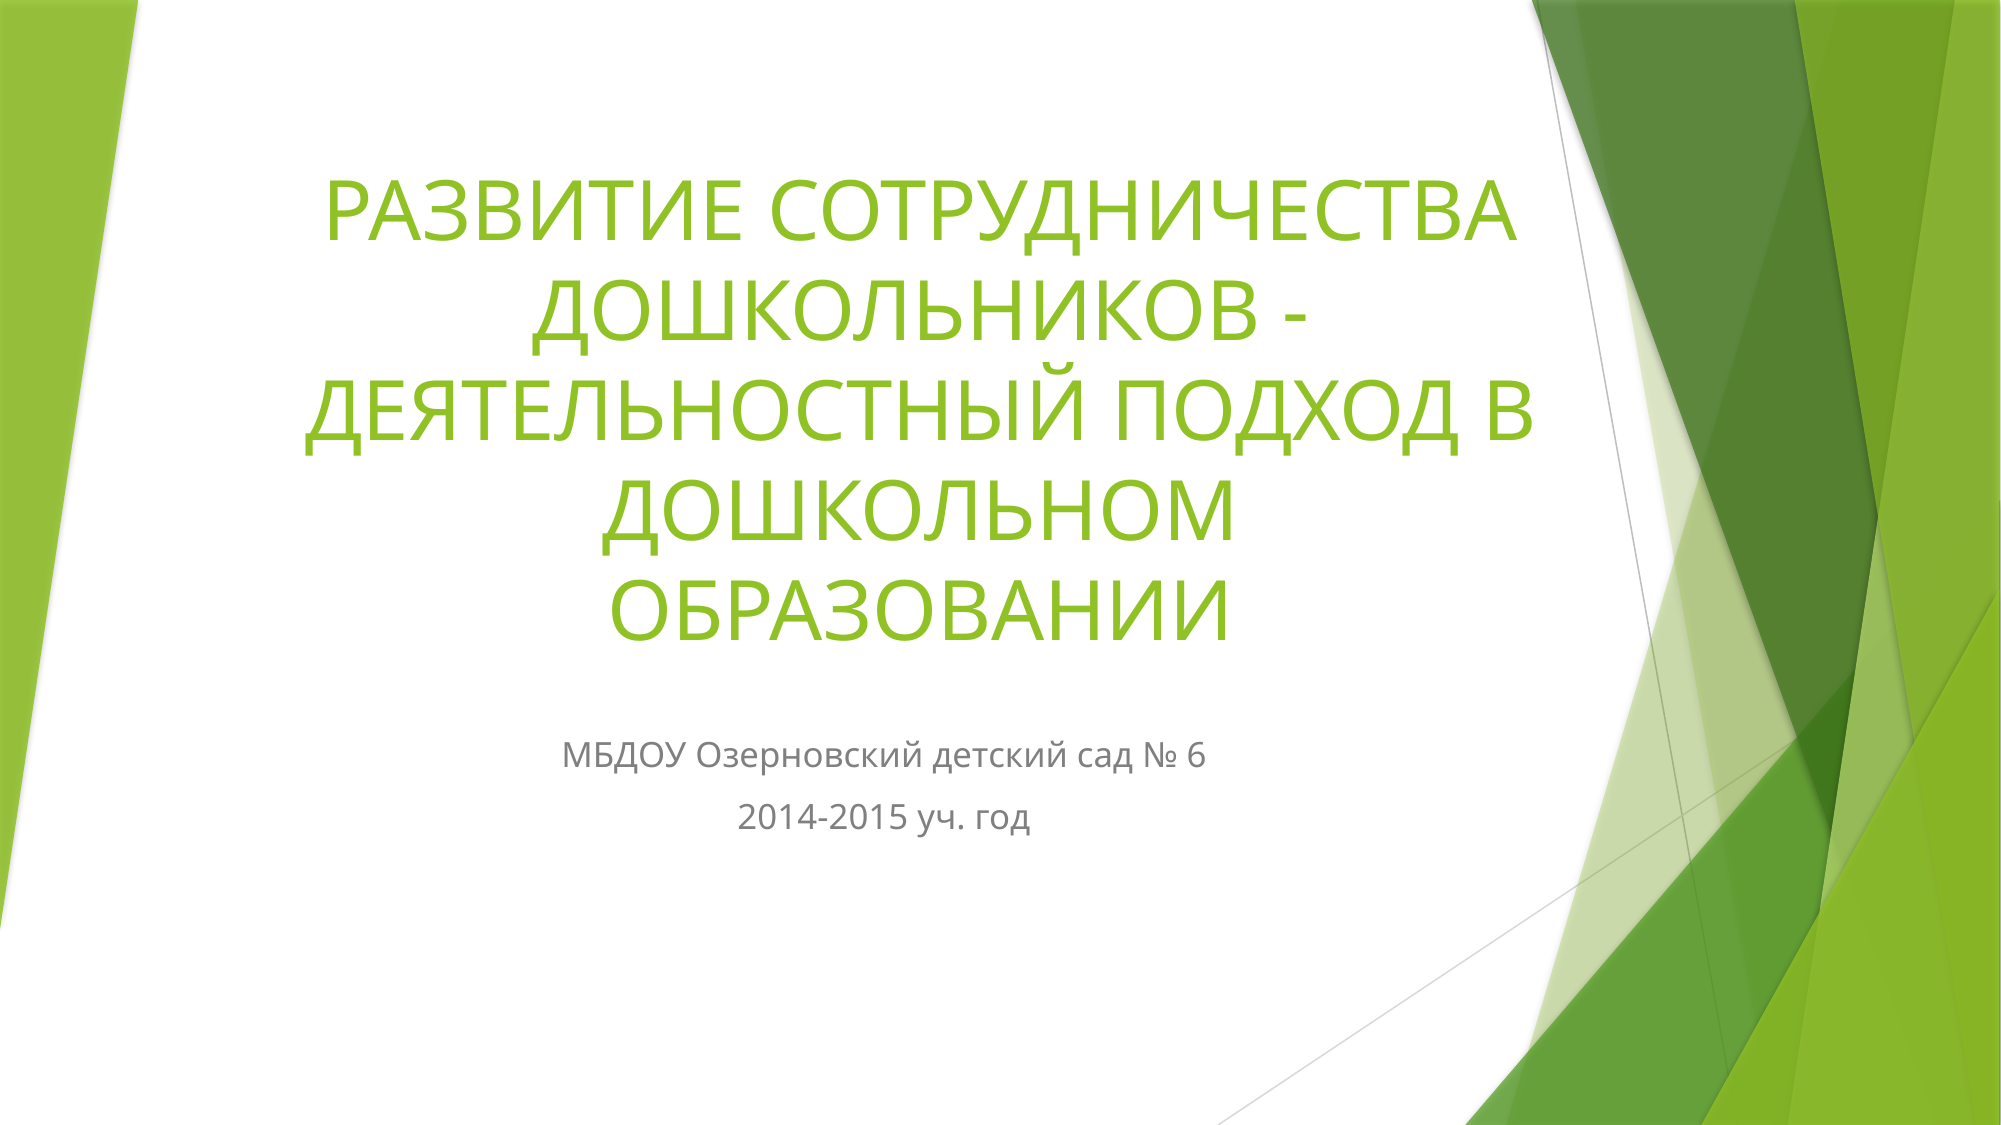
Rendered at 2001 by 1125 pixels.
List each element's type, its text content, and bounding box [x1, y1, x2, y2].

subtitle МБДОУ Озерновский детский сад № 6 2014-2015 уч. год [247, 664, 1522, 845]
title РАЗВИТИЕ СОТРУДНИЧЕСТВА ДОШКОЛЬНИКОВ - ДЕЯТЕЛЬНОСТНЫЙ ПОДХОД В ДОШКОЛЬНОМ ОБРАЗОВАНИИ [283, 394, 1558, 665]
